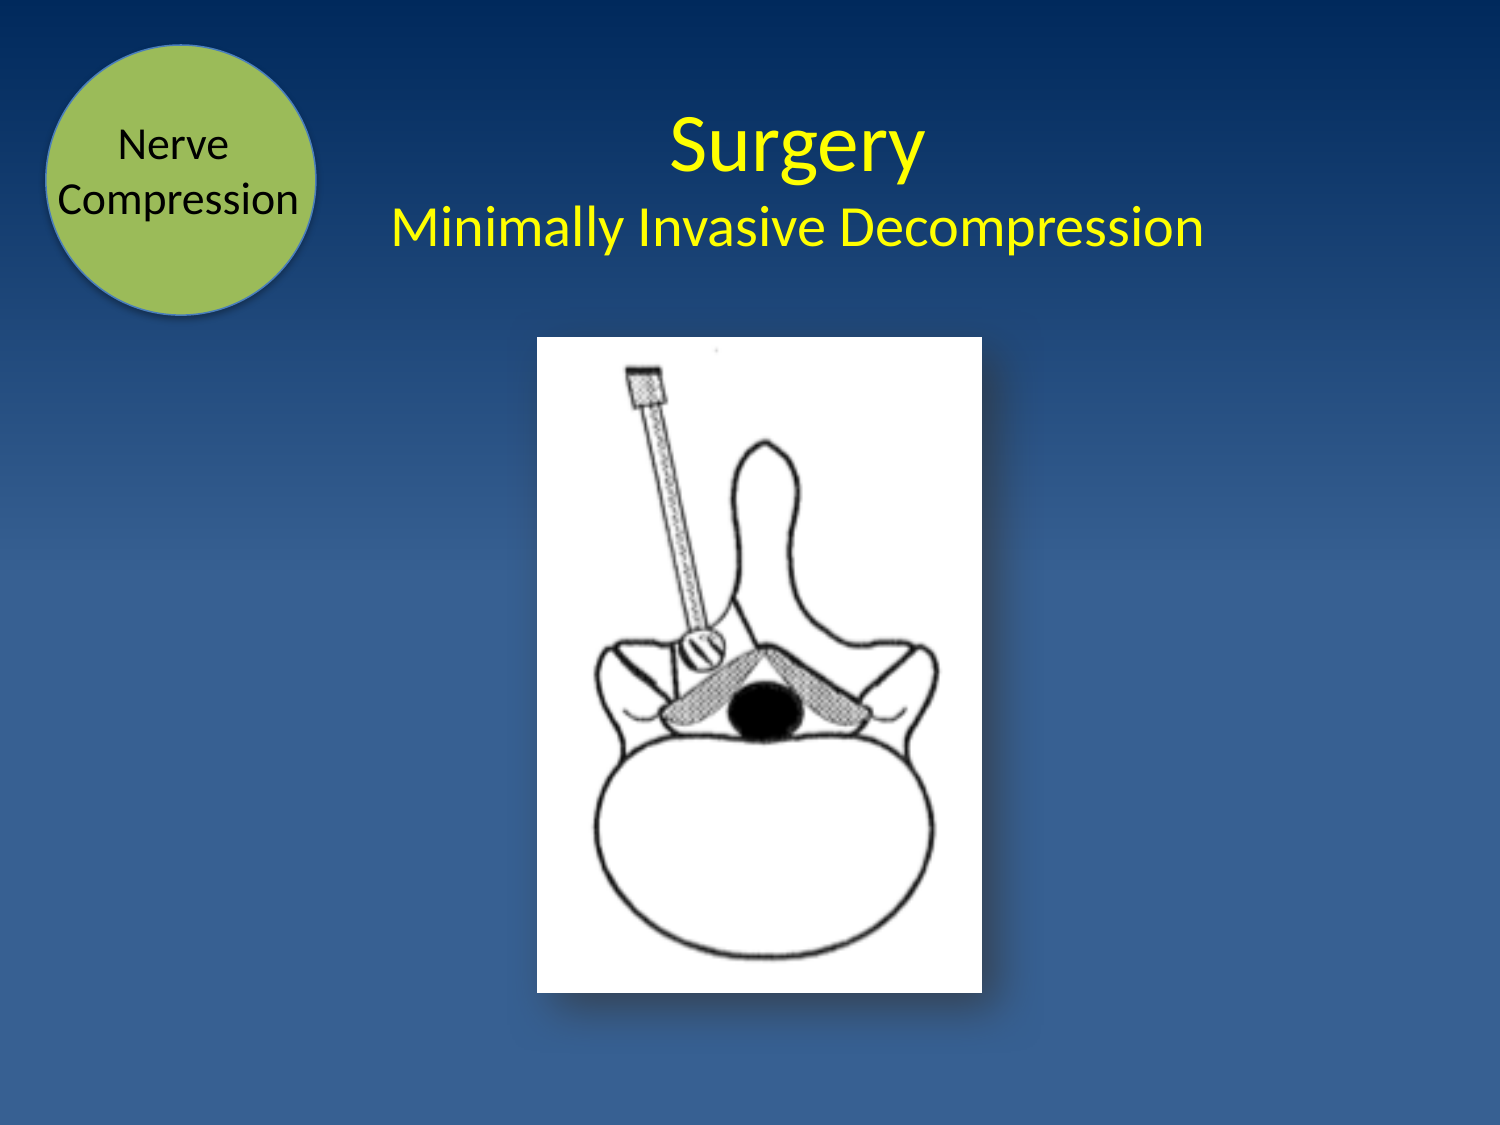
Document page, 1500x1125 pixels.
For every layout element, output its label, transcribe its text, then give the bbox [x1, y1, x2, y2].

text_box [135, 44, 227, 52]
text_box Nerve Compression [21, 106, 122, 231]
text_box [67, 57, 122, 106]
text_box [54, 231, 255, 316]
title Surgery Minimally Invasive Decompression [122, 52, 1473, 294]
picture [537, 337, 983, 993]
